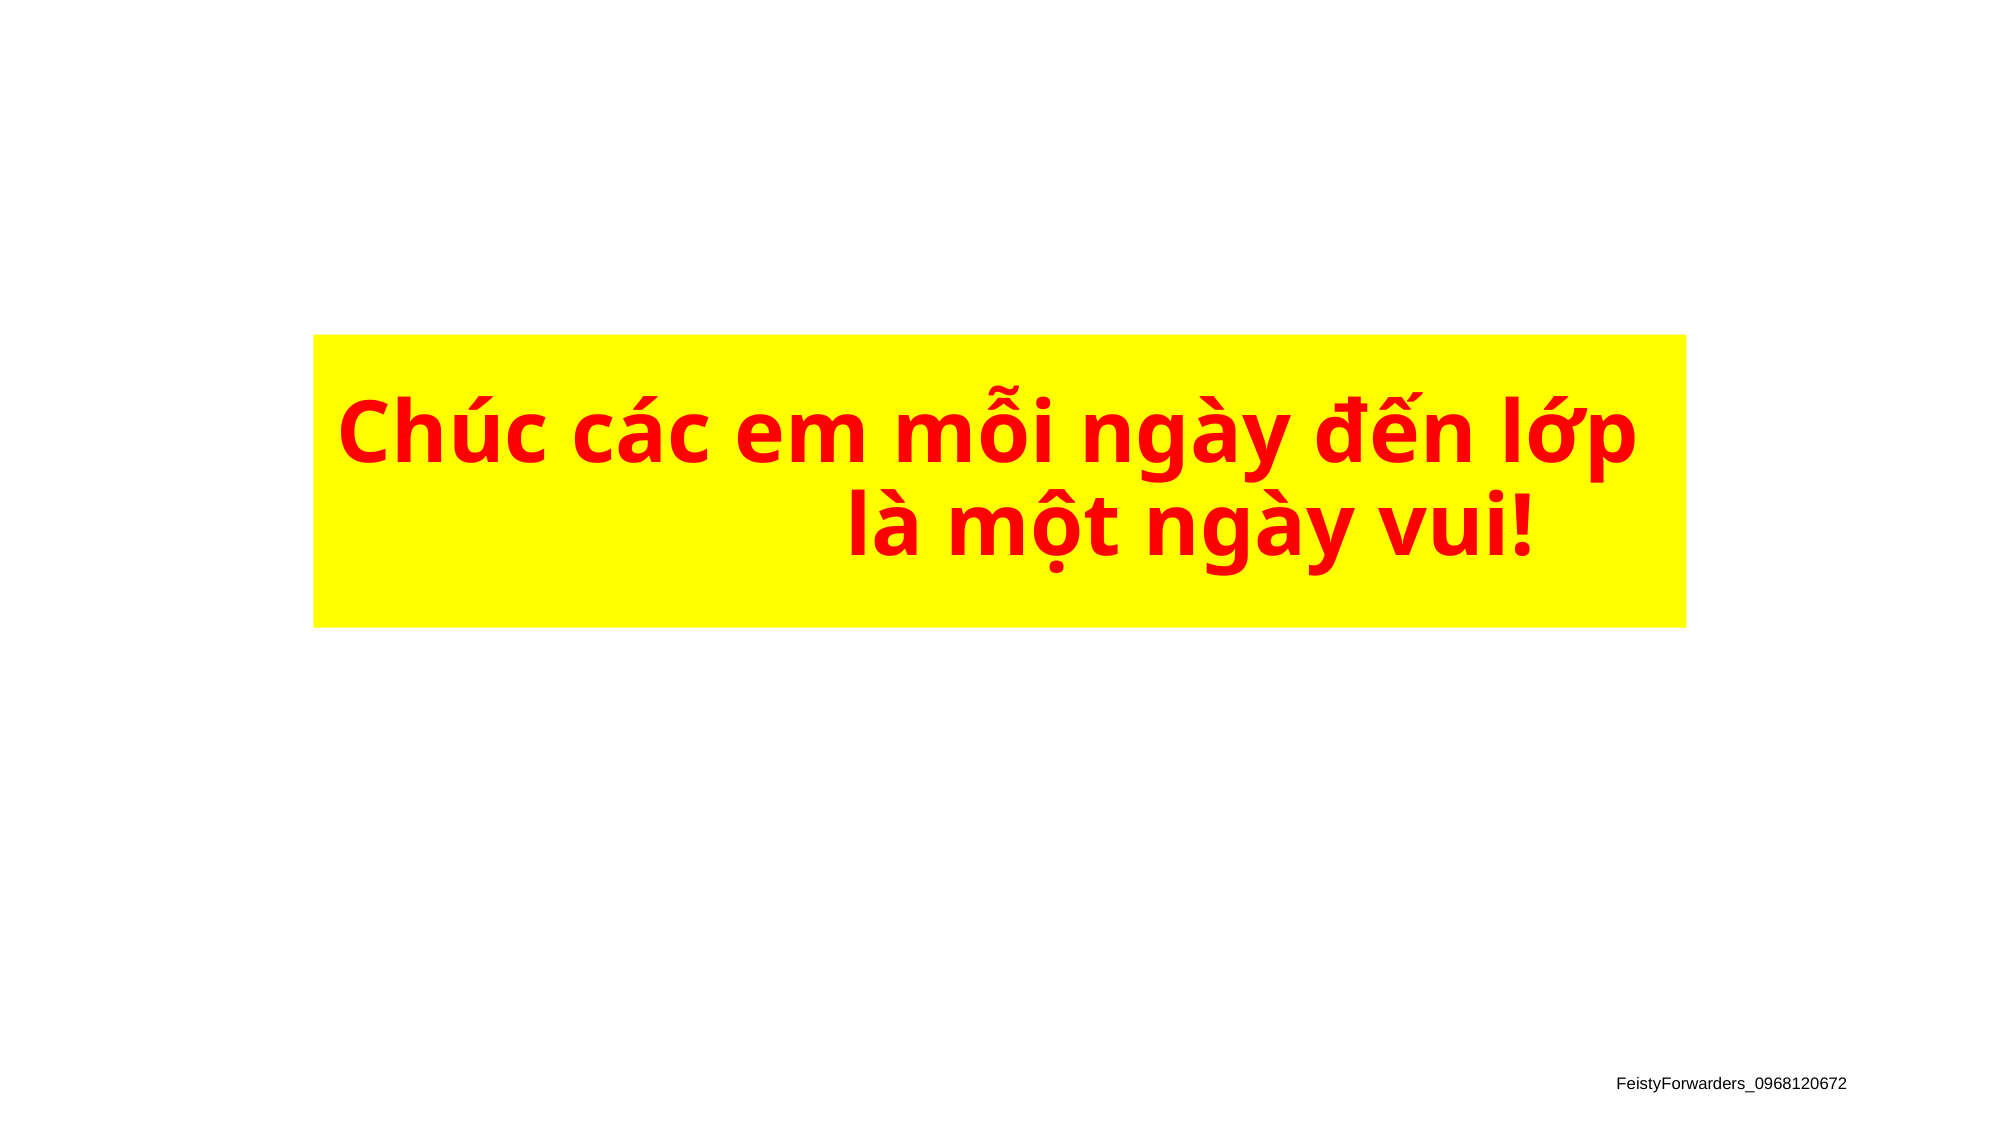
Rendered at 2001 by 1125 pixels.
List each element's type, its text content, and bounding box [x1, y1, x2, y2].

title Chúc các em mỗi ngày đến lớp là một ngày vui! [313, 334, 1687, 628]
